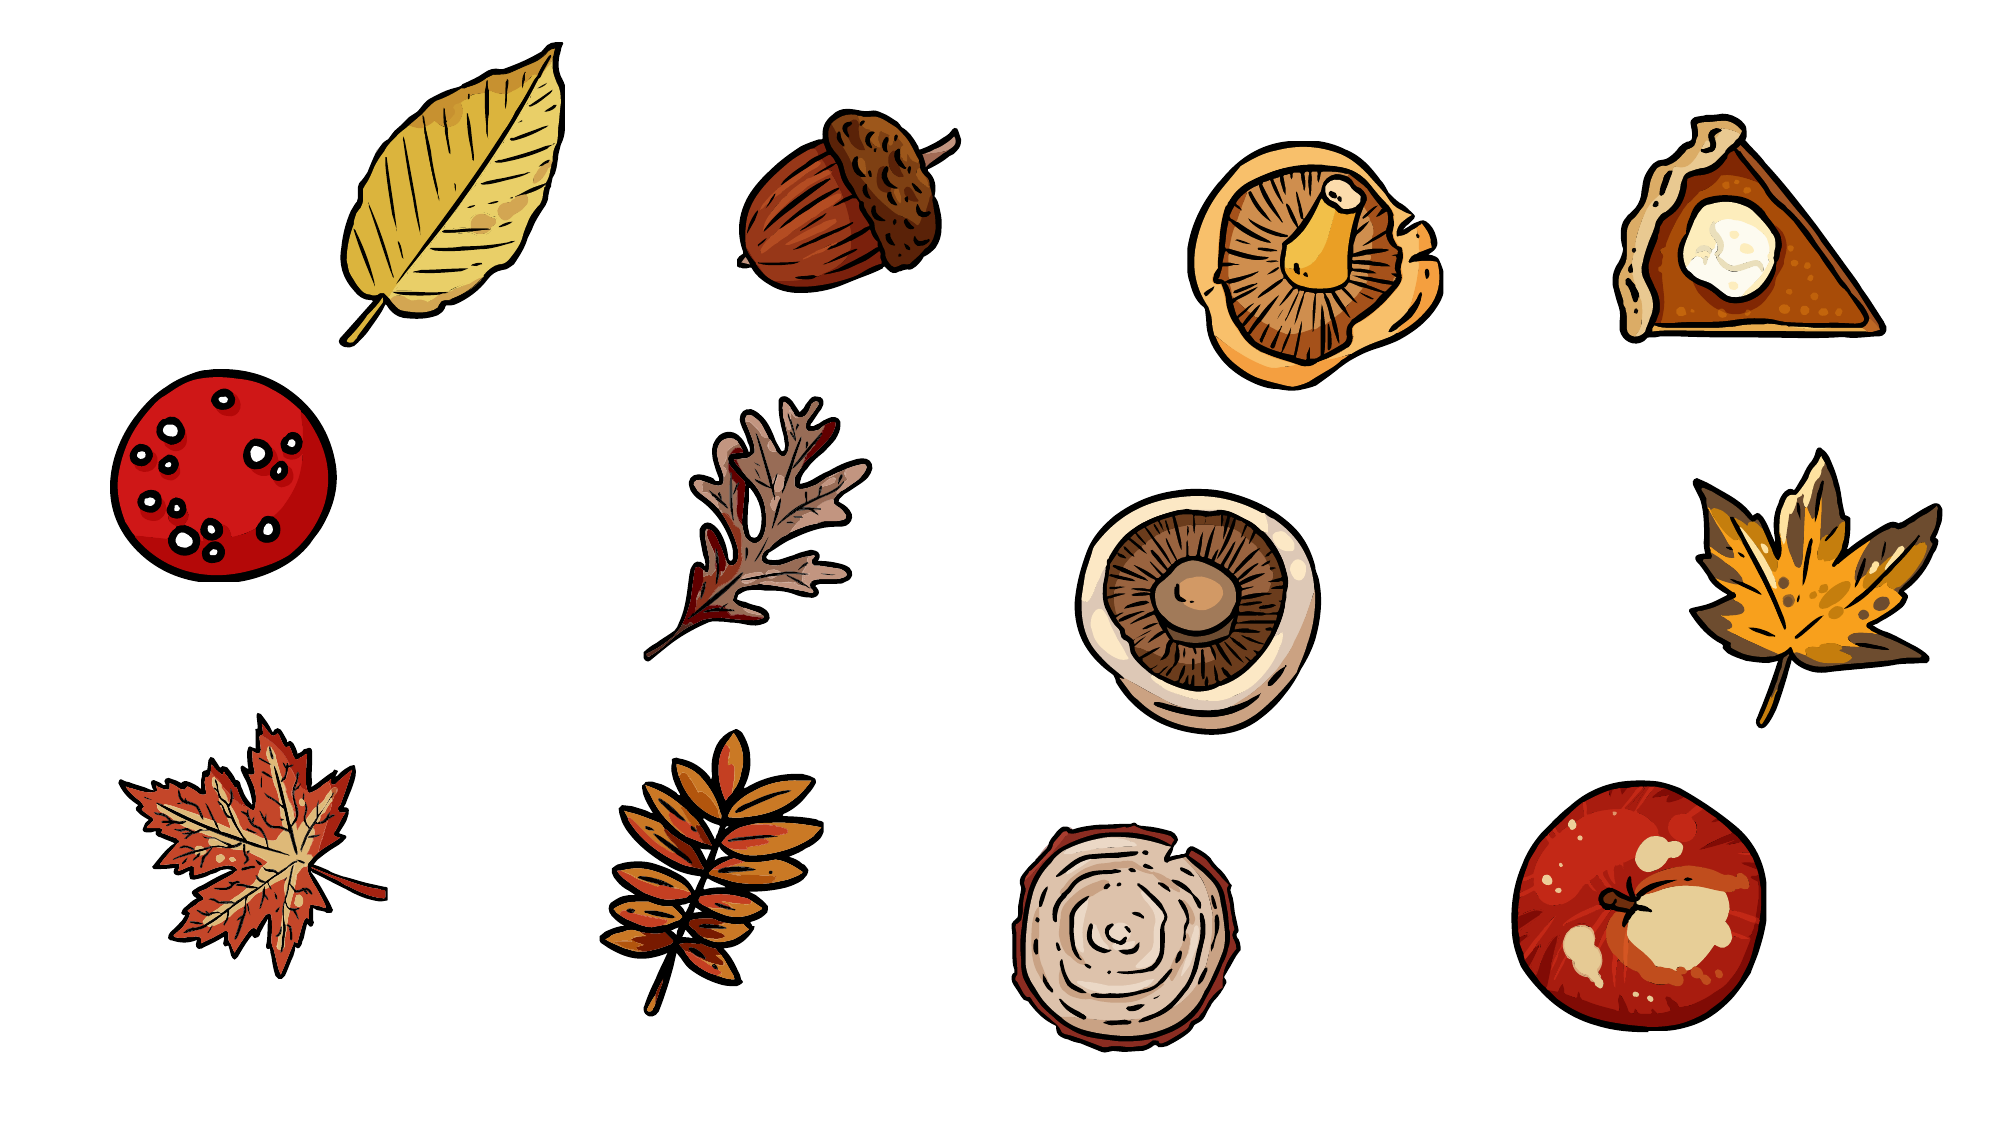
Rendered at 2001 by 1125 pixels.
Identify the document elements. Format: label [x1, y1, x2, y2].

picture [643, 395, 874, 663]
picture [1687, 447, 1944, 730]
picture [737, 108, 962, 293]
picture [337, 42, 565, 349]
picture [1073, 487, 1323, 737]
picture [1011, 822, 1242, 1053]
picture [1510, 780, 1767, 1033]
picture [1612, 112, 1888, 345]
picture [109, 369, 338, 582]
picture [599, 729, 824, 1017]
picture [1187, 141, 1444, 391]
picture [117, 711, 388, 979]
